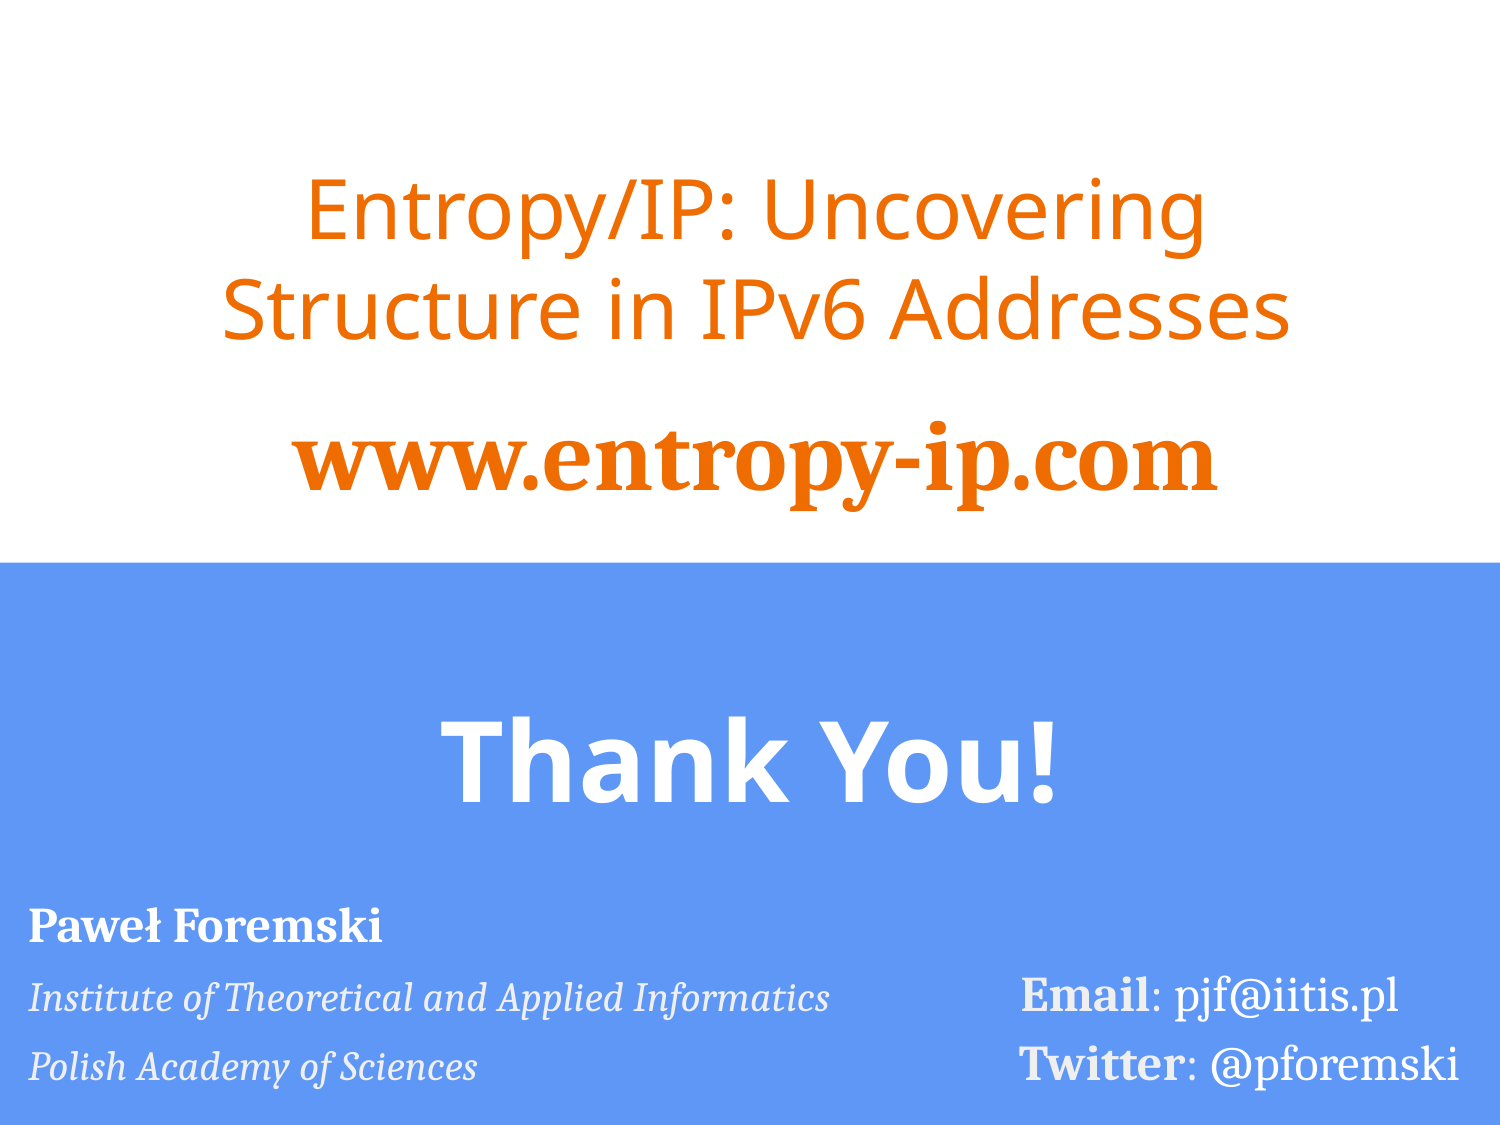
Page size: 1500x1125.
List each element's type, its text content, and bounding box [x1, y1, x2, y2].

text_box Paweł Foremski Institute of Theoretical and Applied Informatics Email: pjf@iitis.pl Polish Academy of Sciences Twitter: @pforemski [13, 881, 1500, 1125]
text_box Entropy/IP: Uncovering Structure in IPv6 Addresses www.entropy-ip.com [74, 117, 1441, 514]
title Thank You! [418, 608, 1082, 881]
